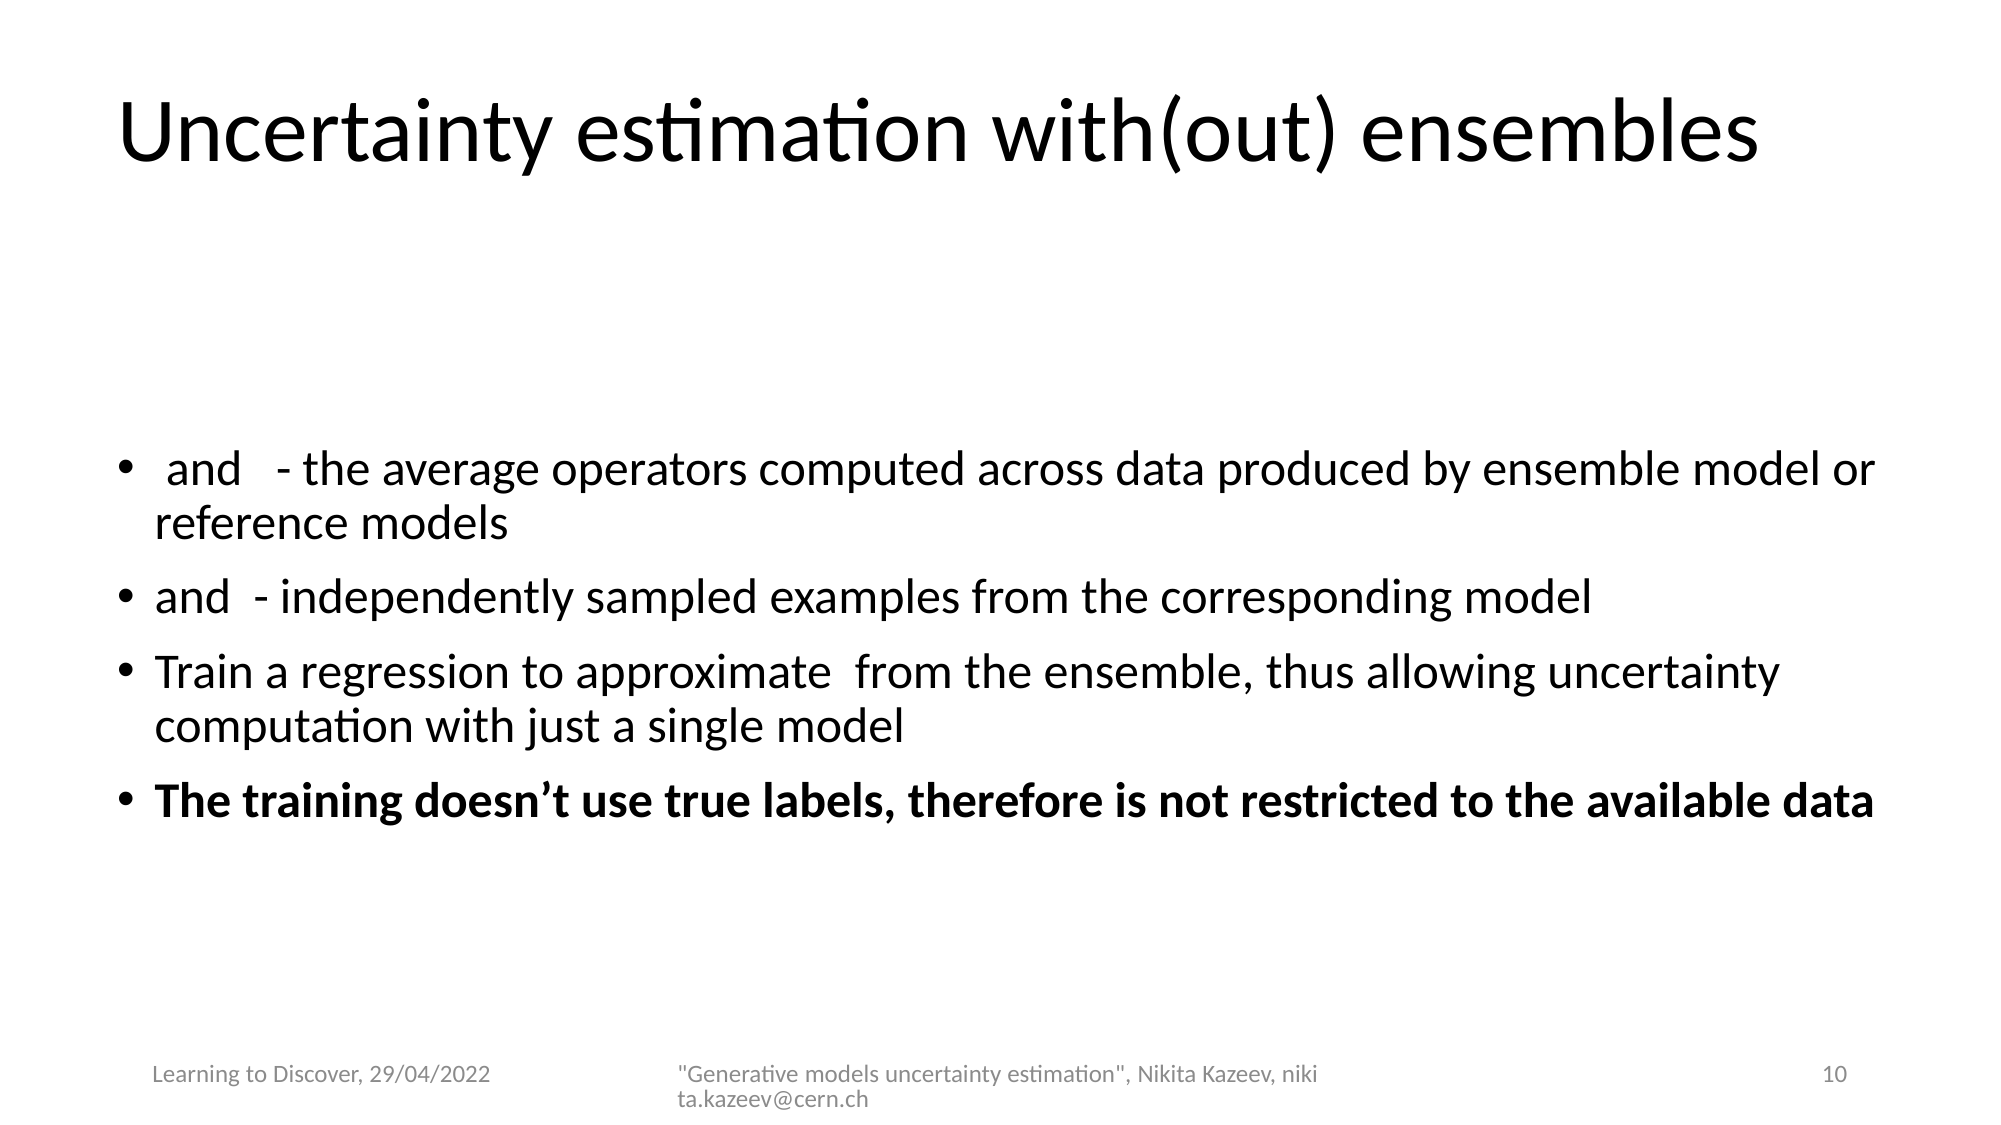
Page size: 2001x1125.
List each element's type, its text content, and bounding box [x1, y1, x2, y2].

footer "Generative models uncertainty estimation", Nikita Kazeev, nikita.kazeev@cern.ch [662, 1042, 1338, 1103]
slide_number 10 [1412, 1042, 1863, 1103]
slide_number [137, 1042, 588, 1103]
title Uncertainty estimation with(out) ensembles [102, 23, 1827, 241]
